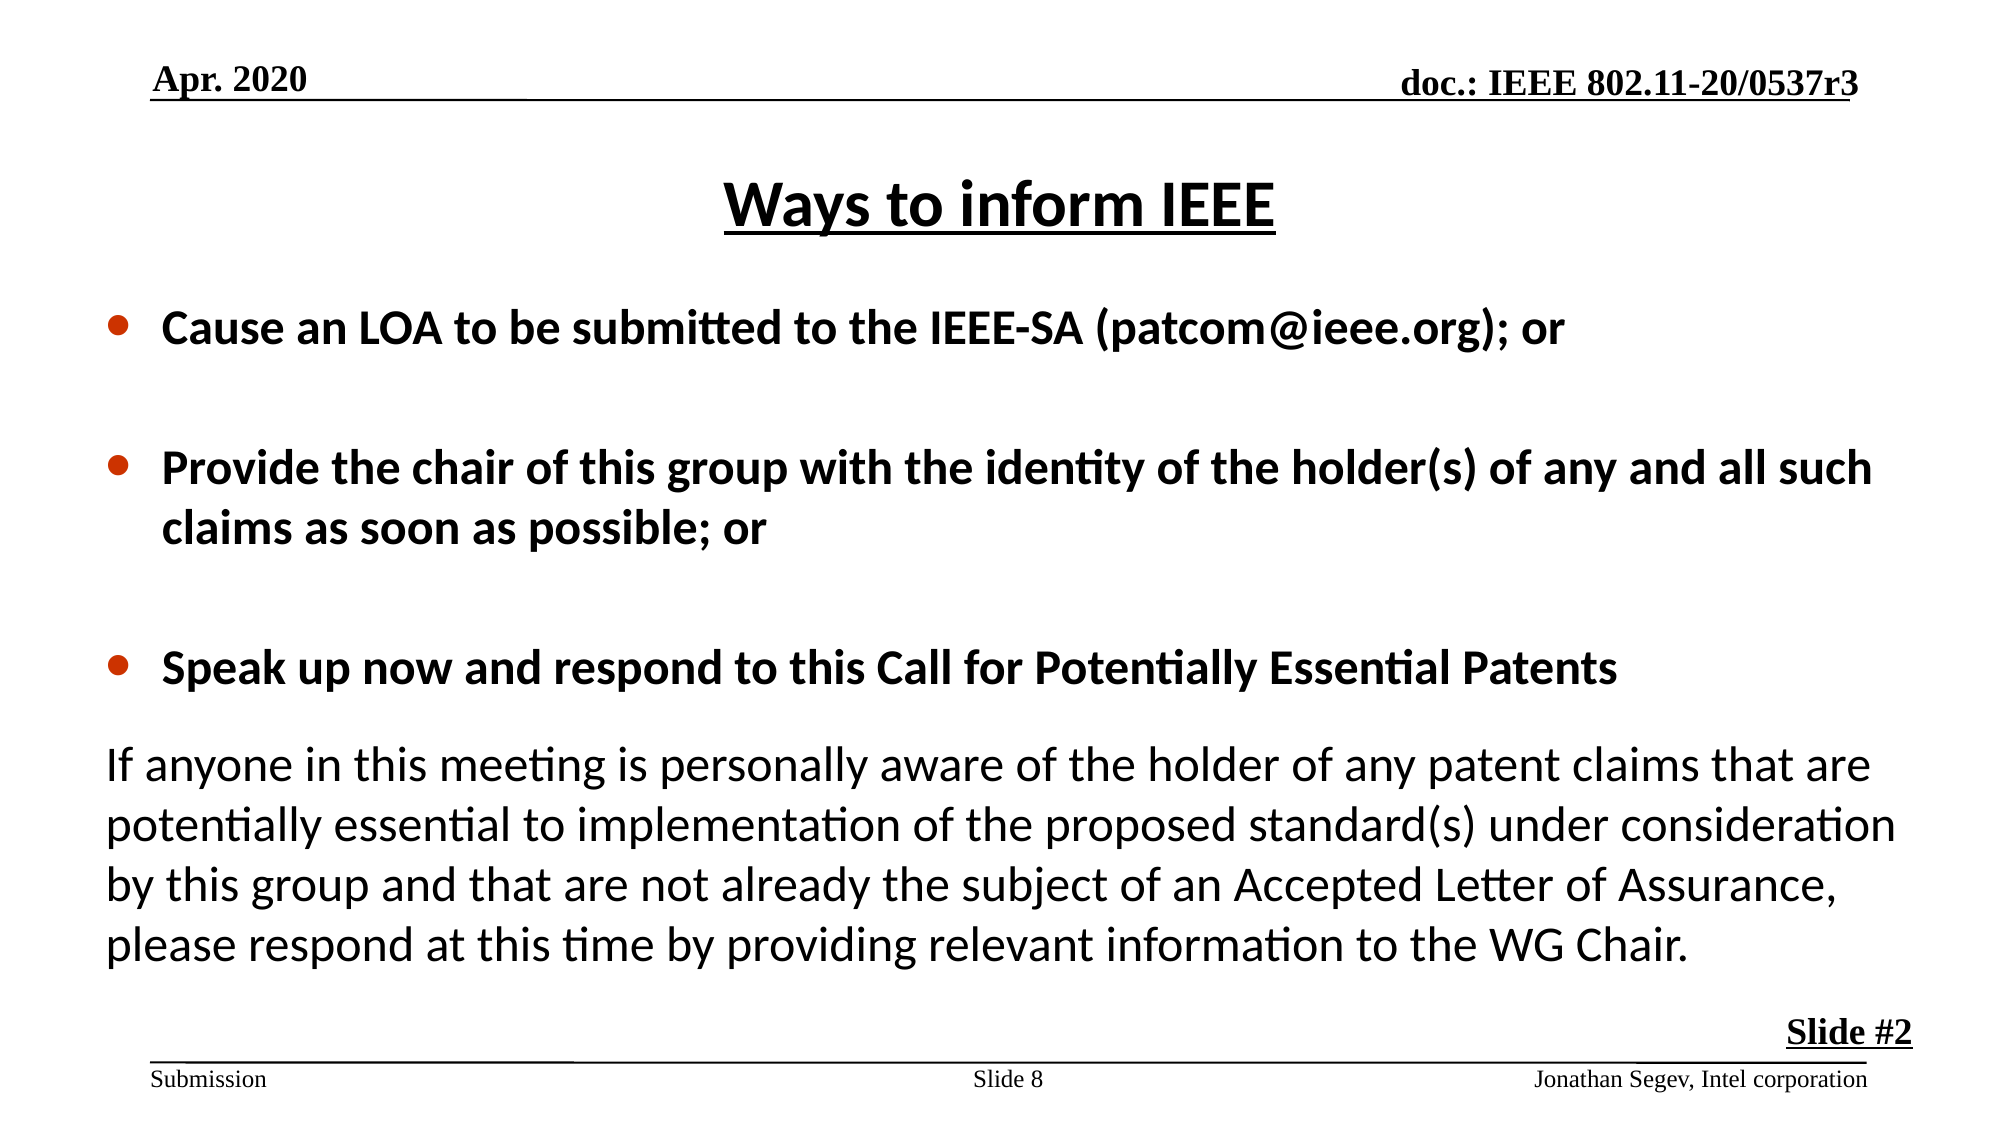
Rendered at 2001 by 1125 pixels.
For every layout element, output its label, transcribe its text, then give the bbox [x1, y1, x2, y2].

footer Jonathan Segev, Intel corporation [1171, 1061, 1869, 1093]
text_box Slide #2 [1771, 999, 1928, 1060]
title Ways to inform IEEE [149, 112, 1850, 286]
list Cause an LOA to be submitted to the IEEE-SA (patcom@ieee.org); or Provide the chair of this group with the identity of the holder(s) of any and all such claims as soon as possible; or Speak up now and respond to this Call for Potentially Essential Patents If anyone in this meeting is personally aware of the holder of any patent claims that are potentially essential to implementation of the proposed standard(s) under consideration by this group and that are not already the subject of an Accepted Letter of Assurance, please respond at this time by providing relevant information to the WG Chair. [90, 286, 1946, 1000]
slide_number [152, 54, 563, 100]
slide_number Slide 8 [950, 1061, 1067, 1123]
